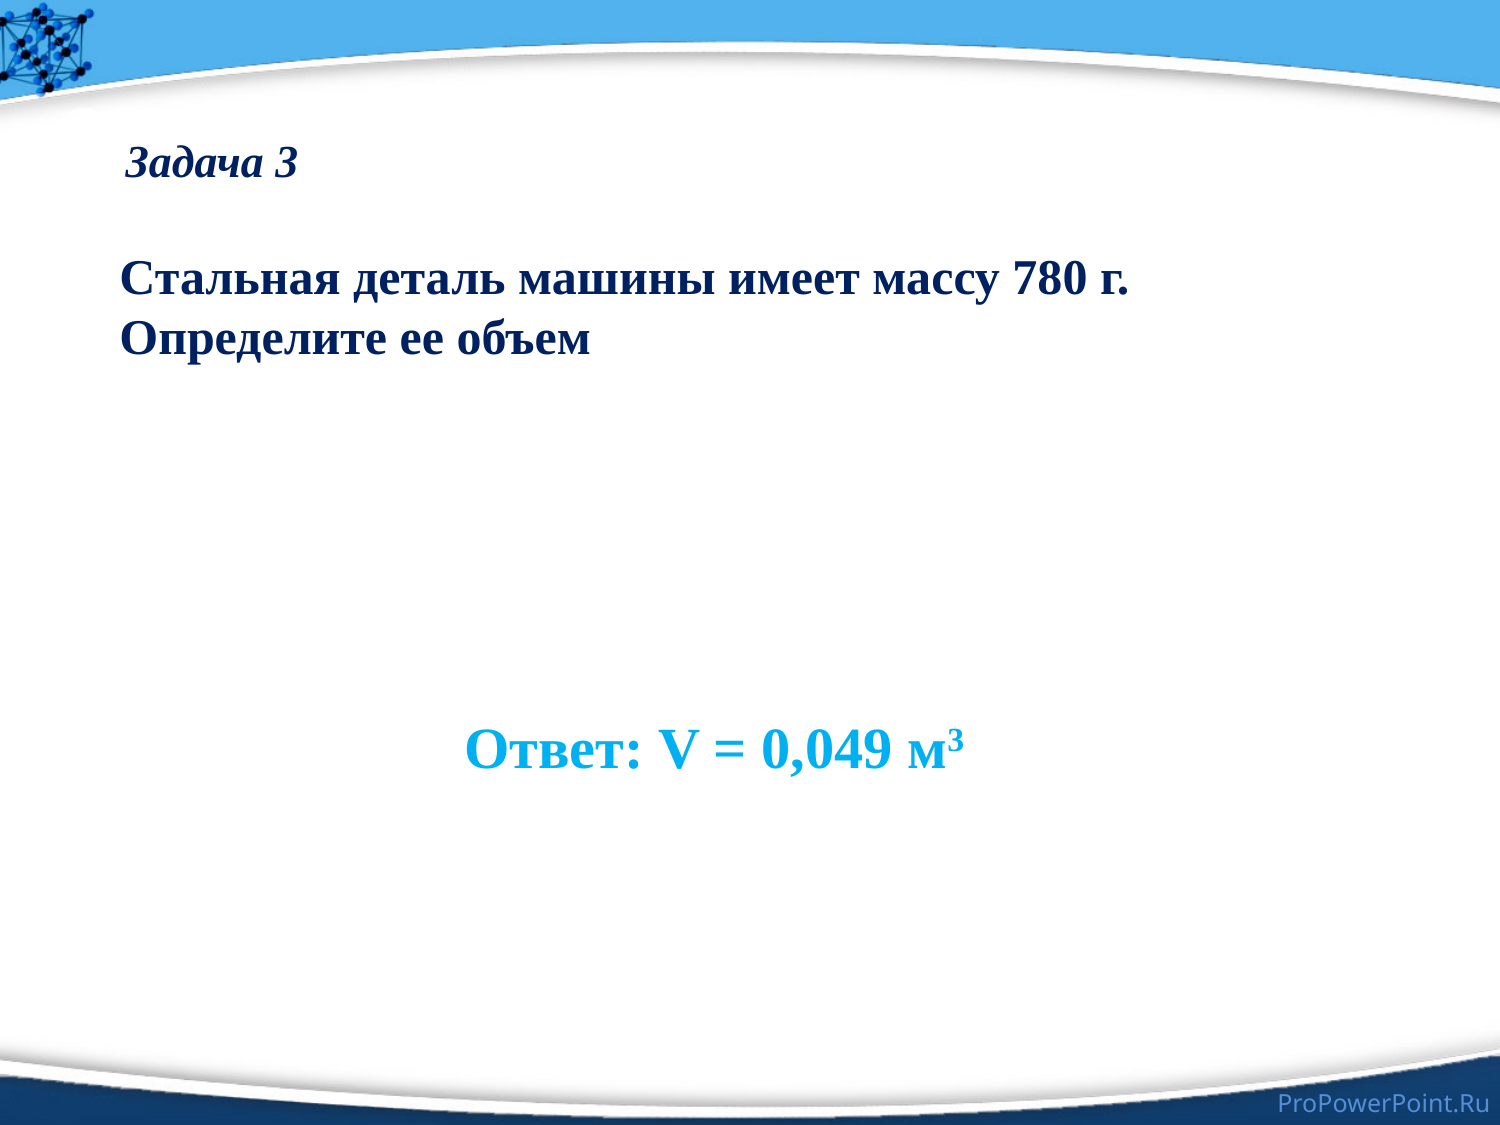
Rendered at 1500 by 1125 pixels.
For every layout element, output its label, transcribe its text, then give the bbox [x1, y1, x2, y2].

picture [0, 0, 1500, 1125]
text_box Ответ: V = 0,049 м3 [64, 703, 1365, 788]
text_box Задача 3 [110, 124, 639, 194]
text_box Стальная деталь машины имеет массу 780 г. Определите ее объем [104, 237, 1353, 373]
